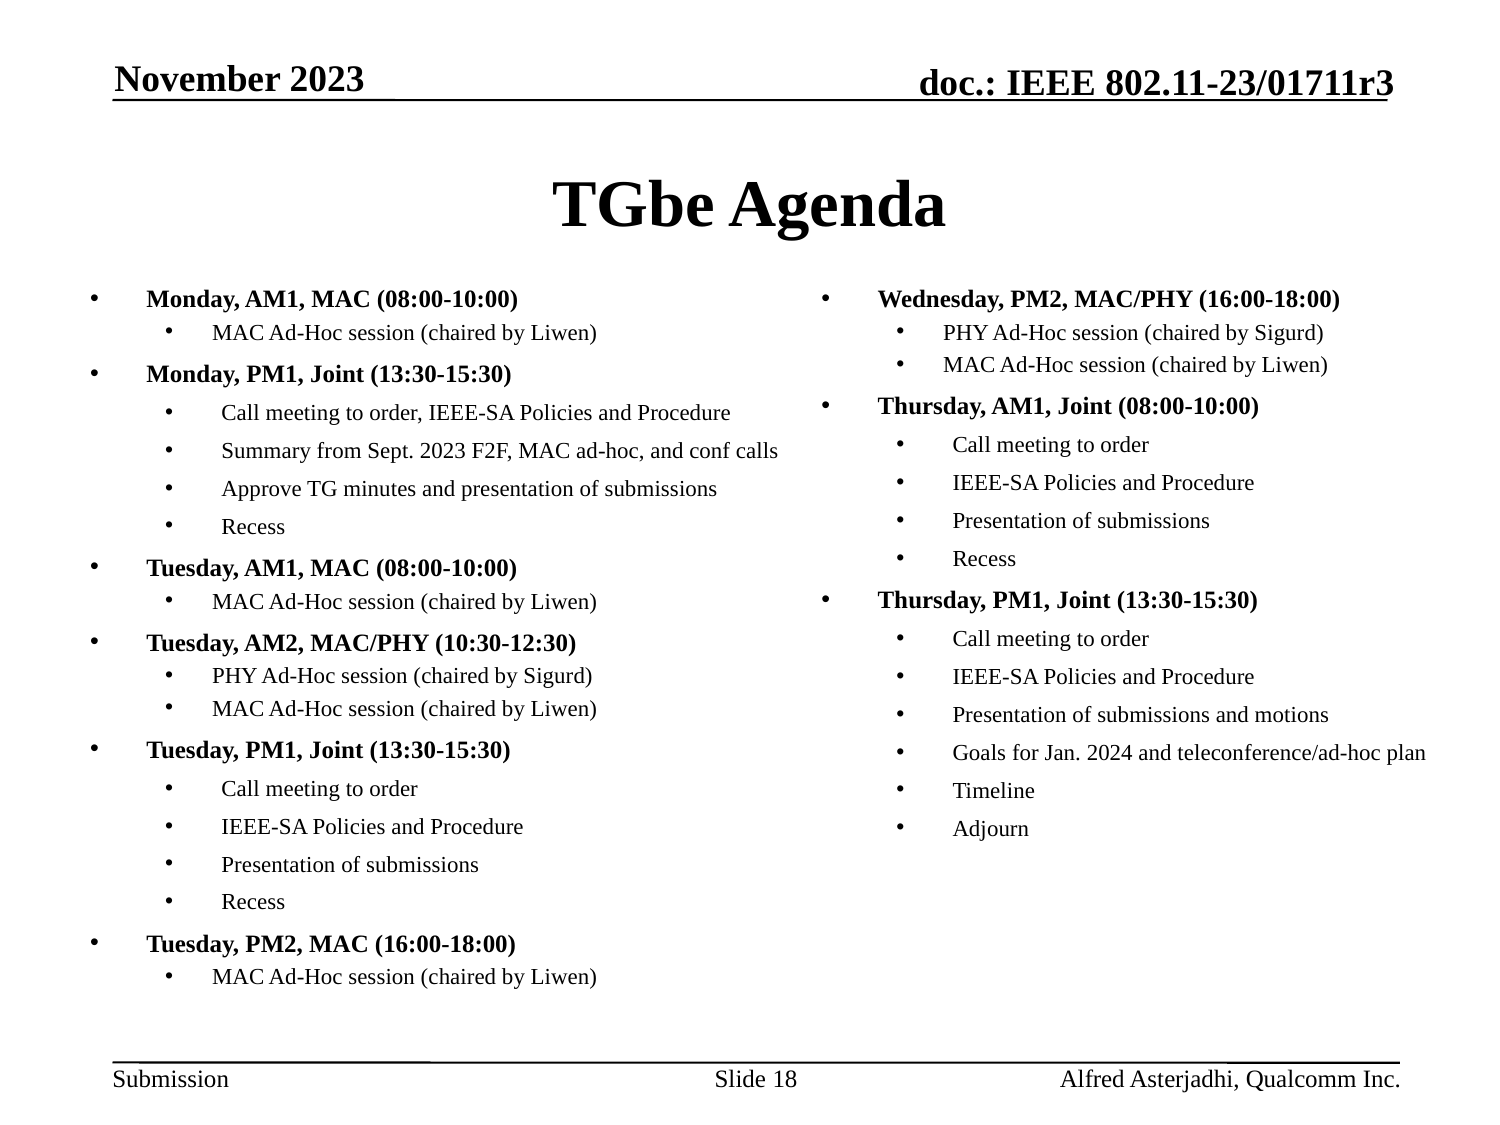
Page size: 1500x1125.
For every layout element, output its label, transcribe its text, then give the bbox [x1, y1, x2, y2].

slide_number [114, 54, 423, 100]
list Monday, AM1, MAC (08:00-10:00) MAC Ad-Hoc session (chaired by Liwen) Monday, PM1, Joint (13:30-15:30) Call meeting to order, IEEE-SA Policies and Procedure Summary from Sept. 2023 F2F, MAC ad-hoc, and conf calls Approve TG minutes and presentation of submissions Recess Tuesday, AM1, MAC (08:00-10:00) MAC Ad-Hoc session (chaired by Liwen) Tuesday, AM2, MAC/PHY (10:30-12:30) PHY Ad-Hoc session (chaired by Sigurd) MAC Ad-Hoc session (chaired by Liwen) Tuesday, PM1, Joint (13:30-15:30) Call meeting to order IEEE-SA Policies and Procedure Presentation of submissions Recess Tuesday, PM2, MAC (16:00-18:00) MAC Ad-Hoc session (chaired by Liwen) [74, 274, 838, 1063]
slide_number Slide 18 [712, 1061, 800, 1123]
footer Alfred Asterjadhi, Qualcomm Inc. [878, 1061, 1402, 1093]
text_box Wednesday, PM2, MAC/PHY (16:00-18:00) PHY Ad-Hoc session (chaired by Sigurd) MAC Ad-Hoc session (chaired by Liwen) Thursday, AM1, Joint (08:00-10:00) Call meeting to order IEEE-SA Policies and Procedure Presentation of submissions Recess Thursday, PM1, Joint (13:30-15:30) Call meeting to order IEEE-SA Policies and Procedure Presentation of submissions and motions Goals for Jan. 2024 and teleconference/ad-hoc plan Timeline Adjourn [806, 275, 1500, 1050]
title TGbe Agenda [112, 112, 1388, 275]
